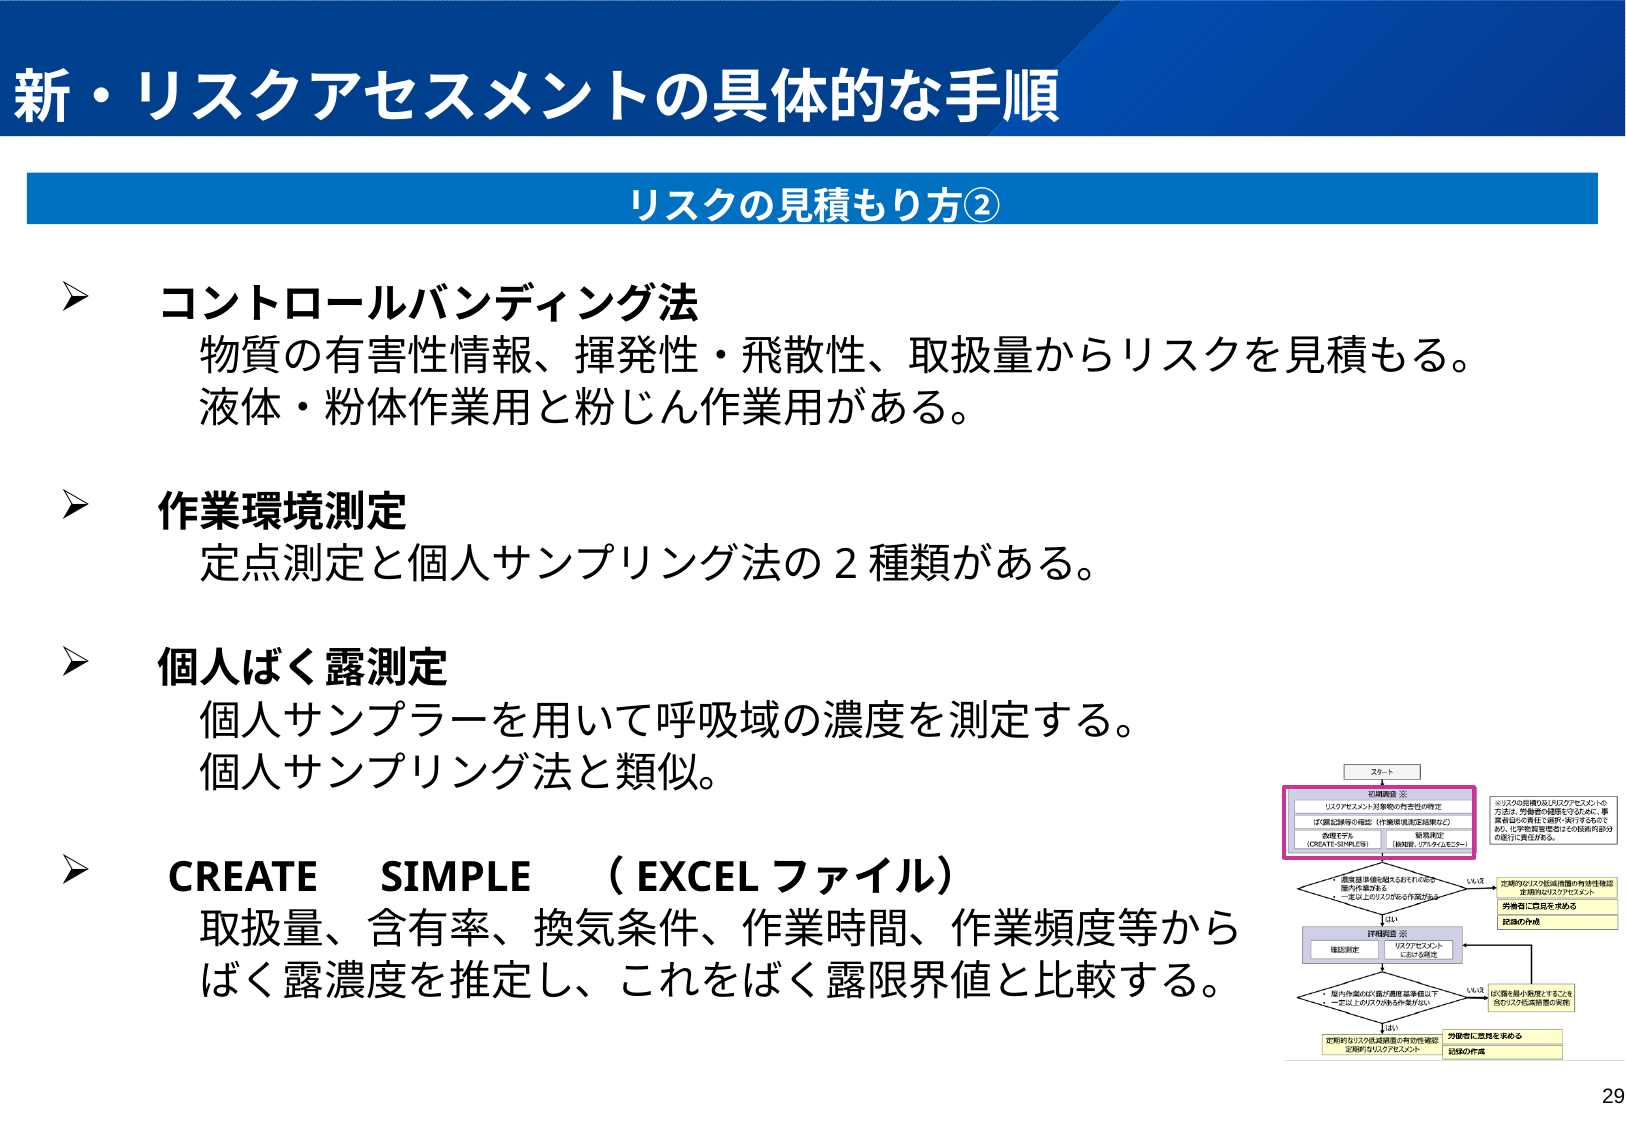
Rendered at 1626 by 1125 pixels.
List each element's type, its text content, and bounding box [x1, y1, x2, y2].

picture [1283, 761, 1625, 1062]
title 新・リスクアセスメントの具体的な手順 [0, 0, 1625, 136]
slide_number 28 [1245, 1065, 1625, 1125]
text_box リスクの見積もり方② [26, 172, 1598, 225]
text_box コントロールバンディング法 物質の有害性情報、揮発性・飛散性、取扱量からリスクを見積もる。 液体・粉体作業用と粉じん作業用がある。 作業環境測定 定点測定と個人サンプリング法の2種類がある。 個人ばく露測定 個人サンプラーを用いて呼吸域の濃度を測定する。 個人サンプリング法と類似。 CREATE SIMPLE （EXCELファイル） 取扱量、含有率、換気条件、作業時間、作業頻度等から ばく露濃度を推定し、これをばく露限界値と比較する。 [44, 267, 1625, 1012]
